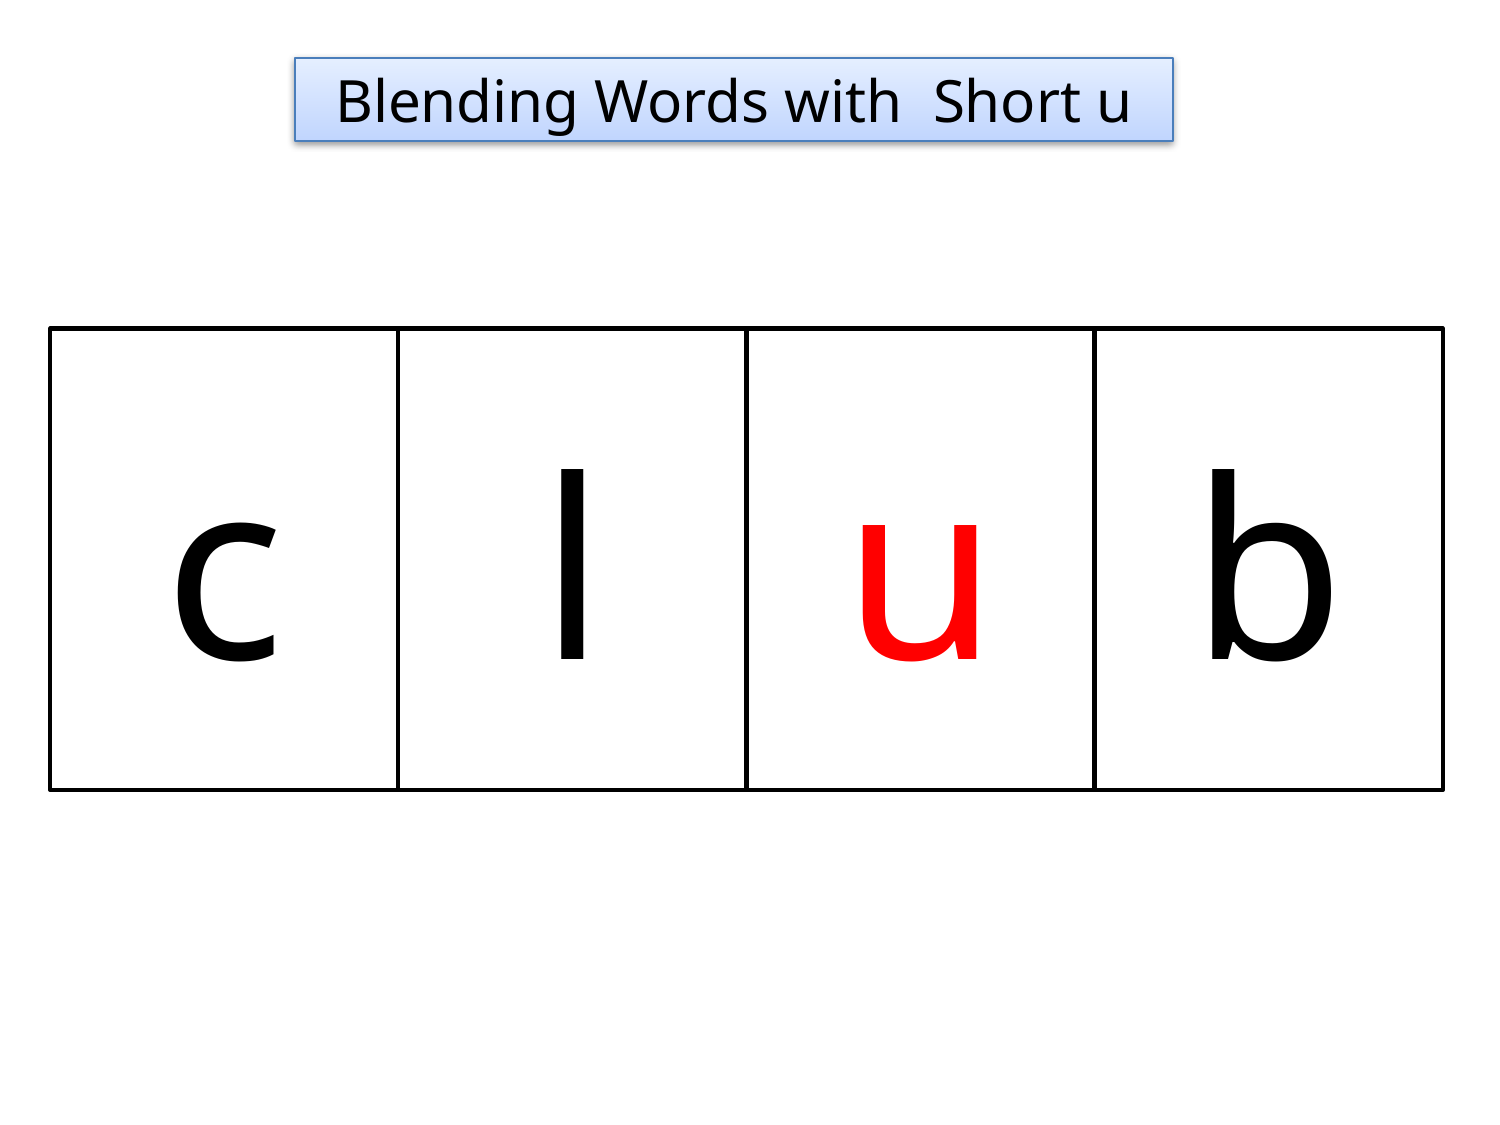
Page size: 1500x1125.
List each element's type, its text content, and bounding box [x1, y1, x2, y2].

text_box u [744, 326, 1093, 792]
text_box l [396, 326, 744, 792]
text_box Blending Words with Short u [294, 57, 1174, 142]
text_box b [1093, 326, 1445, 792]
text_box c [48, 326, 396, 792]
